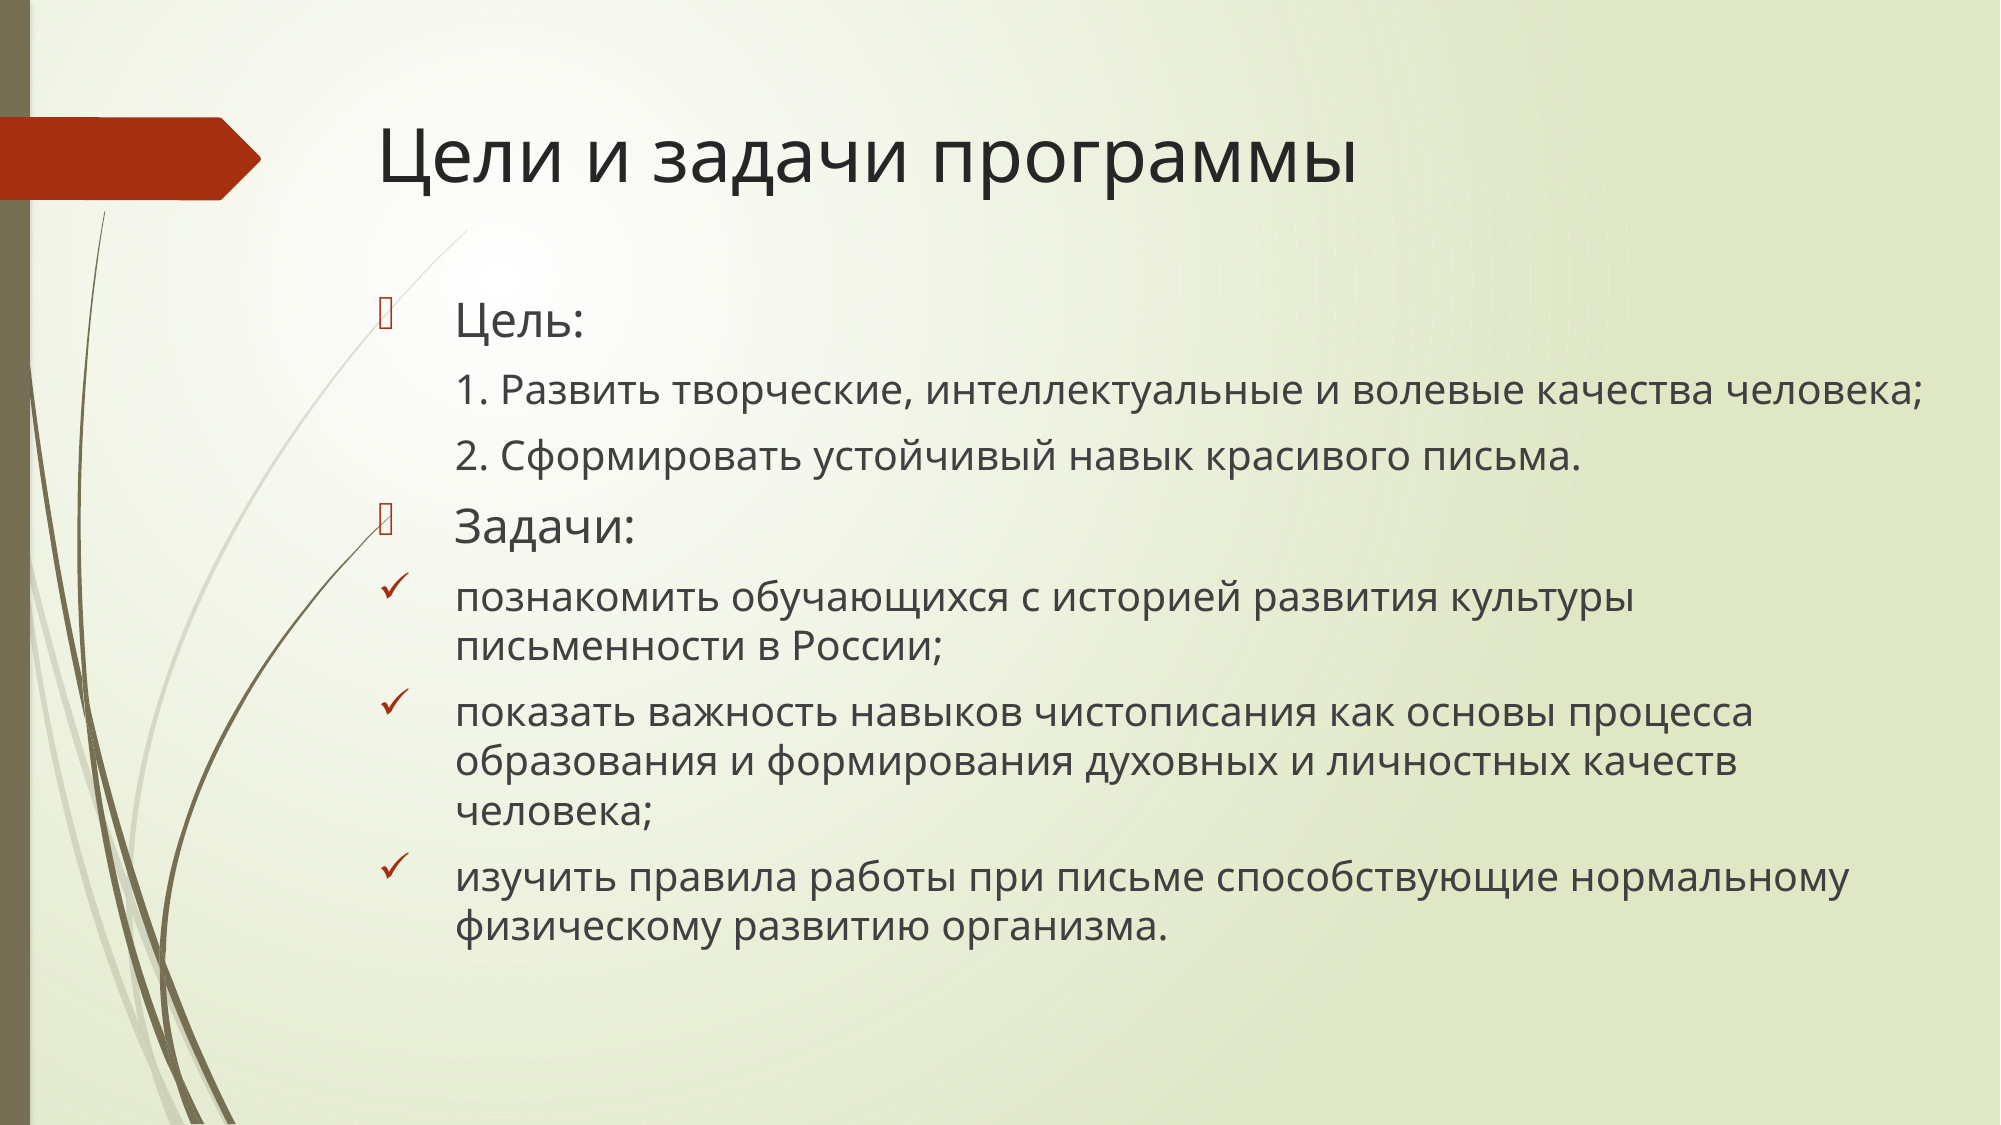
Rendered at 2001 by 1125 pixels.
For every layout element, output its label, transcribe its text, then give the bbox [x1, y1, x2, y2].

list Цель: 1. Развить творческие, интеллектуальные и волевые качества человека; 2. Сформировать устойчивый навык красивого письма. Задачи: познакомить обучающихся с историей развития культуры письменности в России; показать важность навыков чистописания как основы процесса образования и формирования духовных и личностных качеств человека; изучить правила работы при письме способствующие нормальному физическому развитию организма. [361, 281, 1952, 1009]
title Цели и задачи программы [361, 99, 1824, 234]
